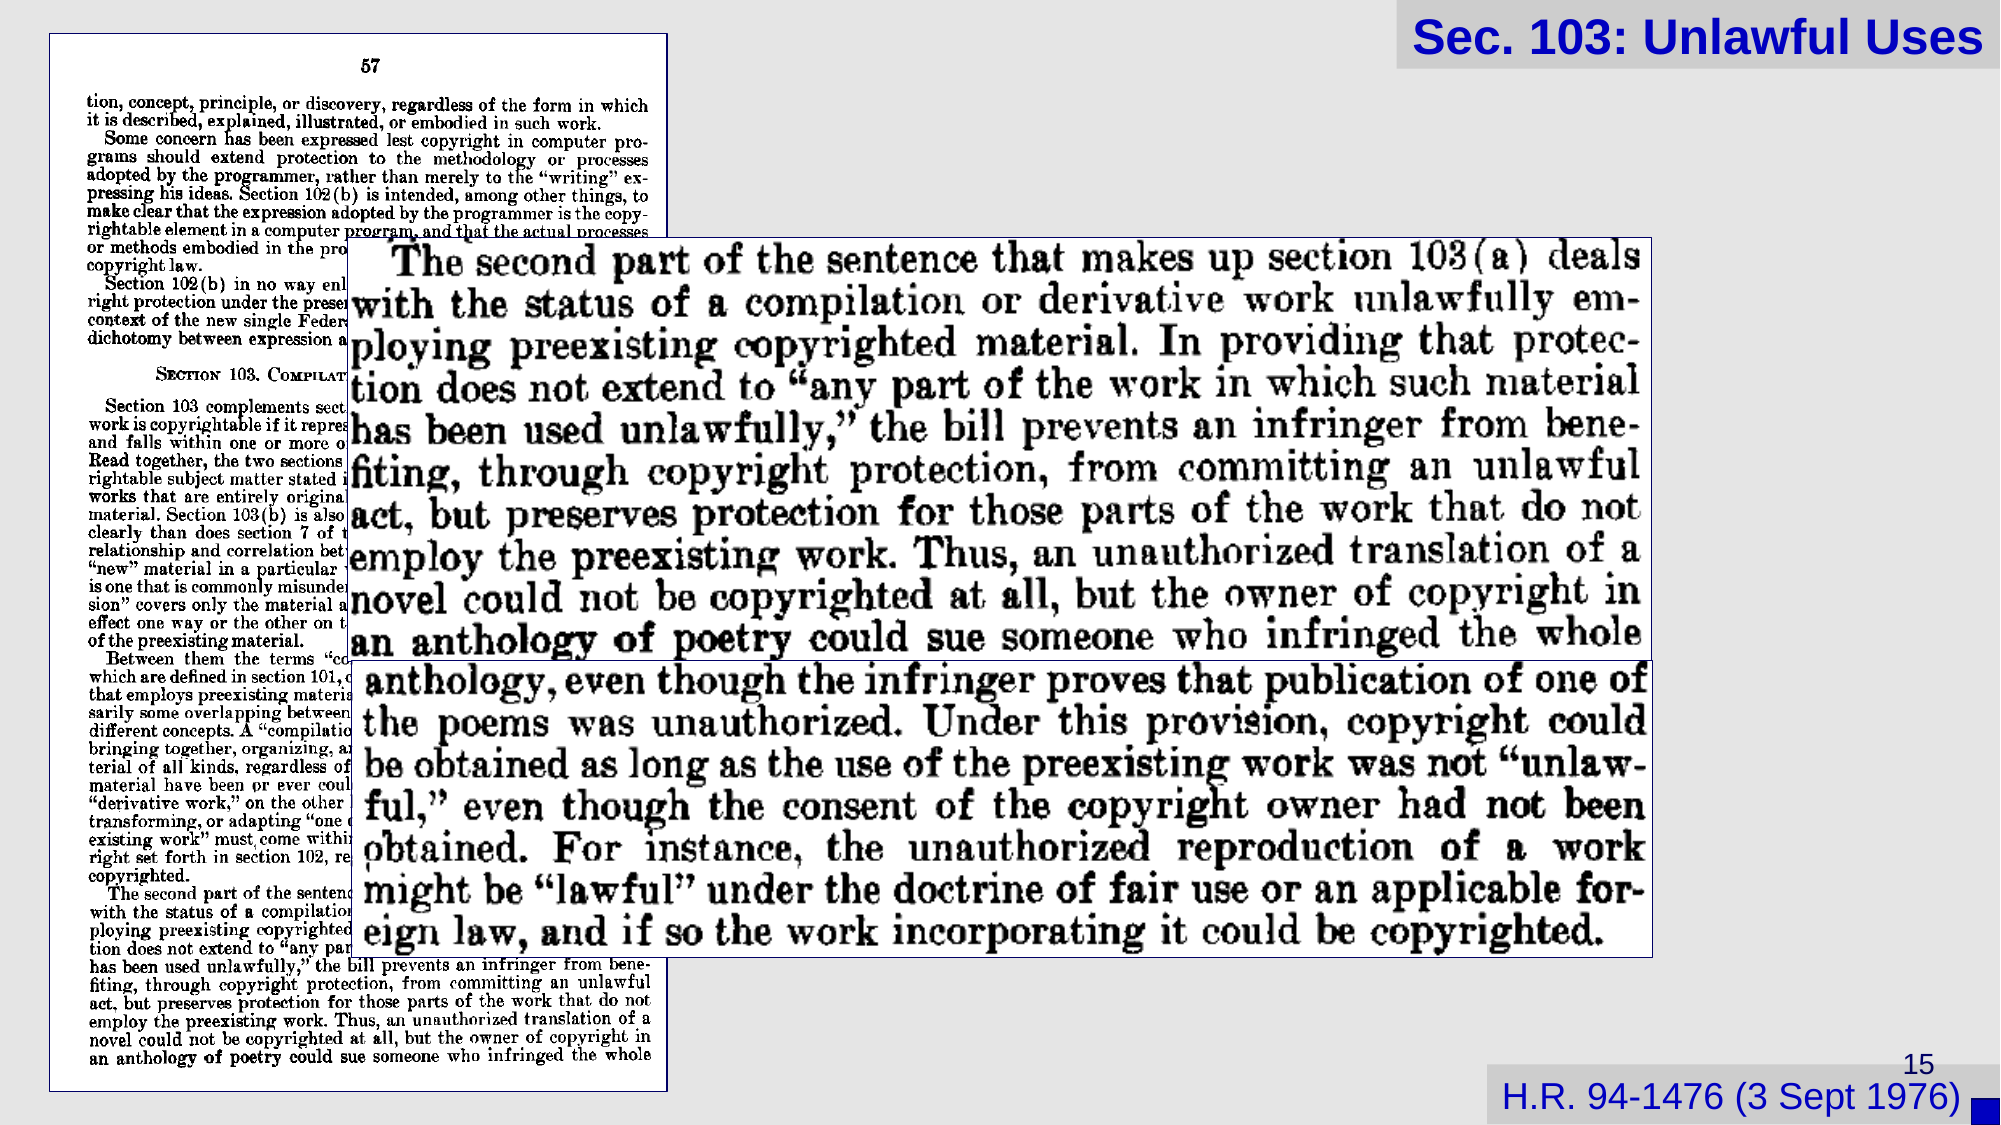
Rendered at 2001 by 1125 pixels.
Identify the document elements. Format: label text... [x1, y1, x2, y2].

title Sec. 103: Unlawful Uses [1396, 0, 2000, 69]
text_box [1971, 1099, 2000, 1125]
picture [49, 34, 667, 1091]
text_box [347, 237, 1652, 958]
text_box H.R. 94-1476 (3 Sept 1976) [1487, 1064, 2000, 1125]
slide_number 15 [1533, 1024, 1951, 1064]
